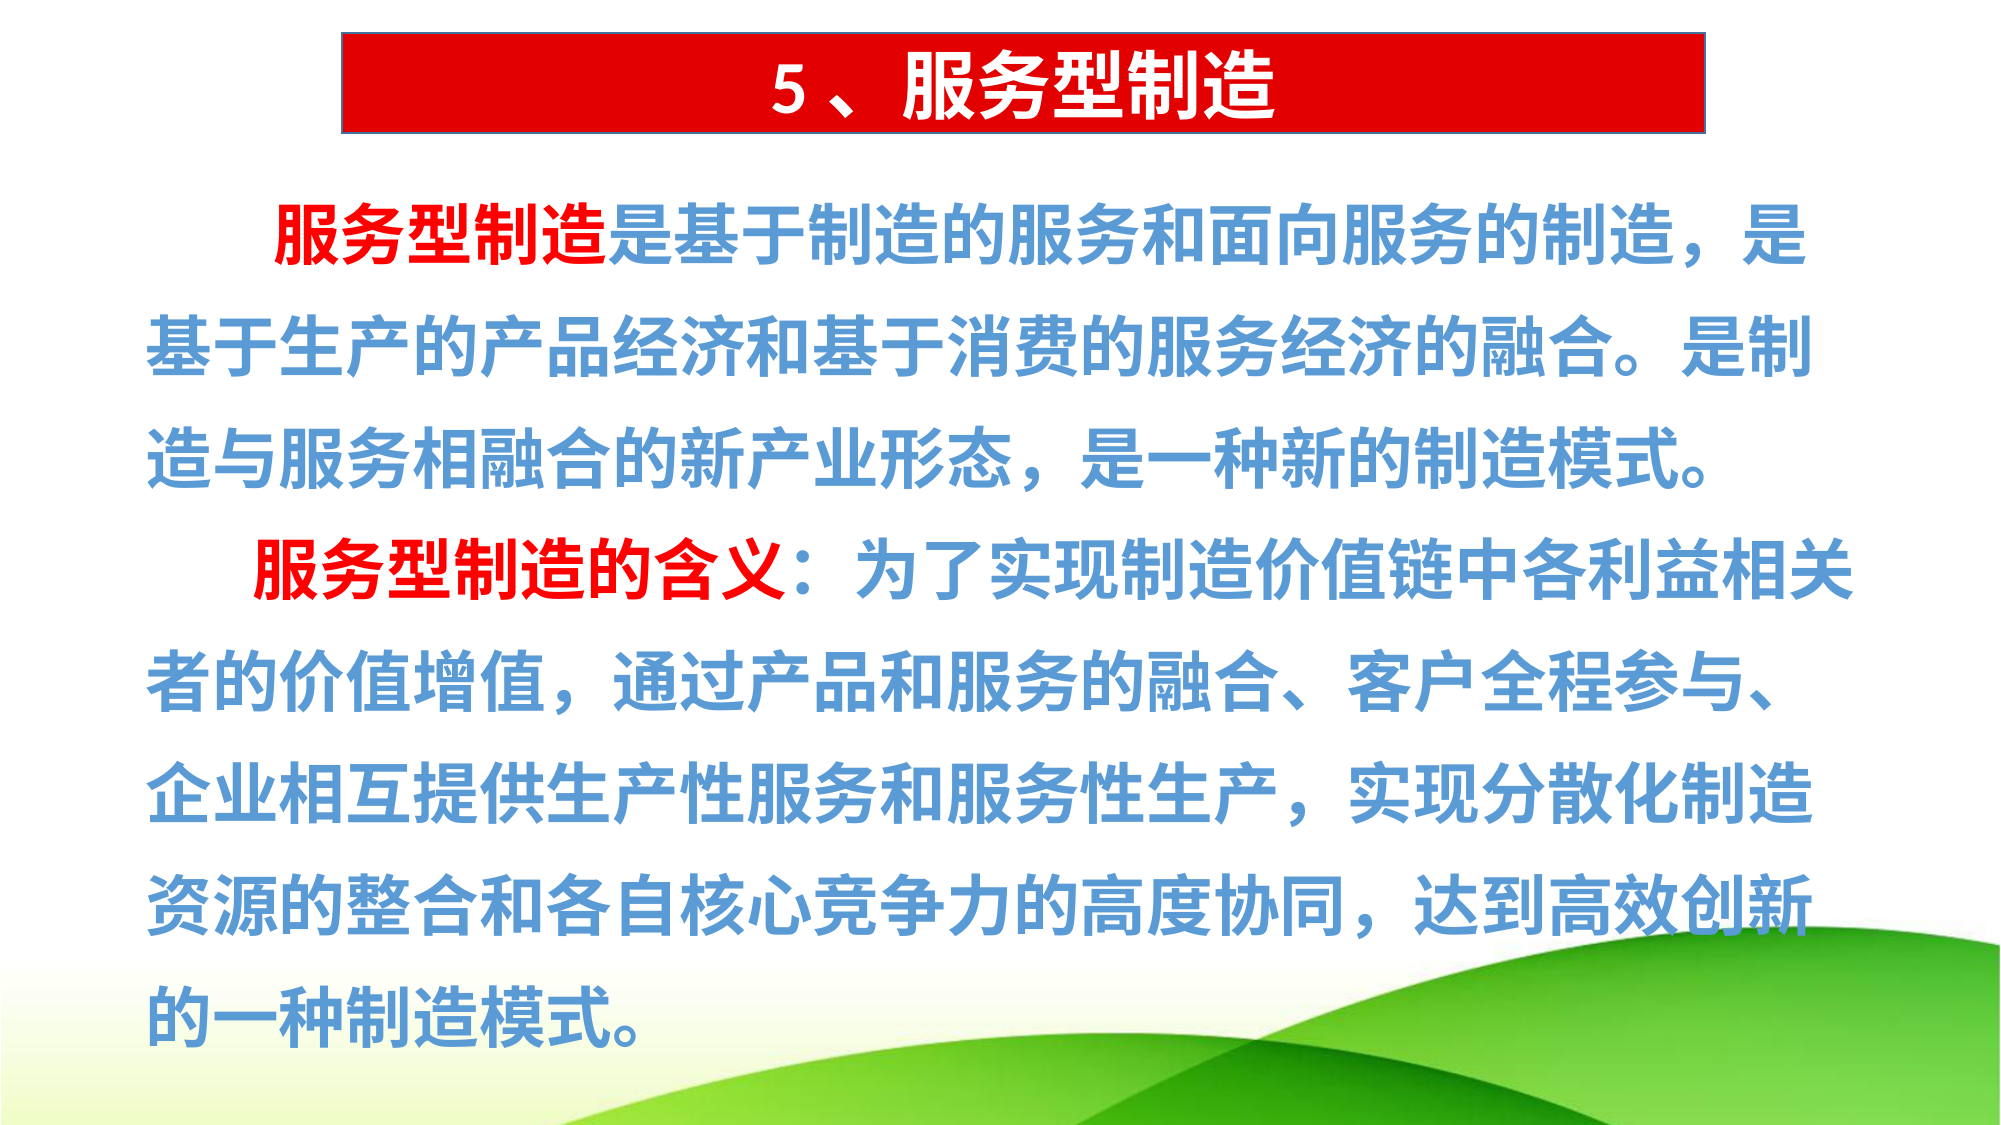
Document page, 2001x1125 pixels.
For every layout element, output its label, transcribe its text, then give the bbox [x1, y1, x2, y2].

picture [0, 0, 2001, 1125]
text_box 服务型制造是基于制造的服务和面向服务的制造，是基于生产的产品经济和基于消费的服务经济的融合。是制造与服务相融合的新产业形态，是一种新的制造模式。 服务型制造的含义：为了实现制造价值链中各利益相关者的价值增值，通过产品和服务的融合、客户全程参与、企业相互提供生产性服务和服务性生产，实现分散化制造资源的整合和各自核心竞争力的高度协同，达到高效创新的一种制造模式。 [130, 153, 1881, 1064]
text_box 5、服务型制造 [341, 32, 1706, 134]
